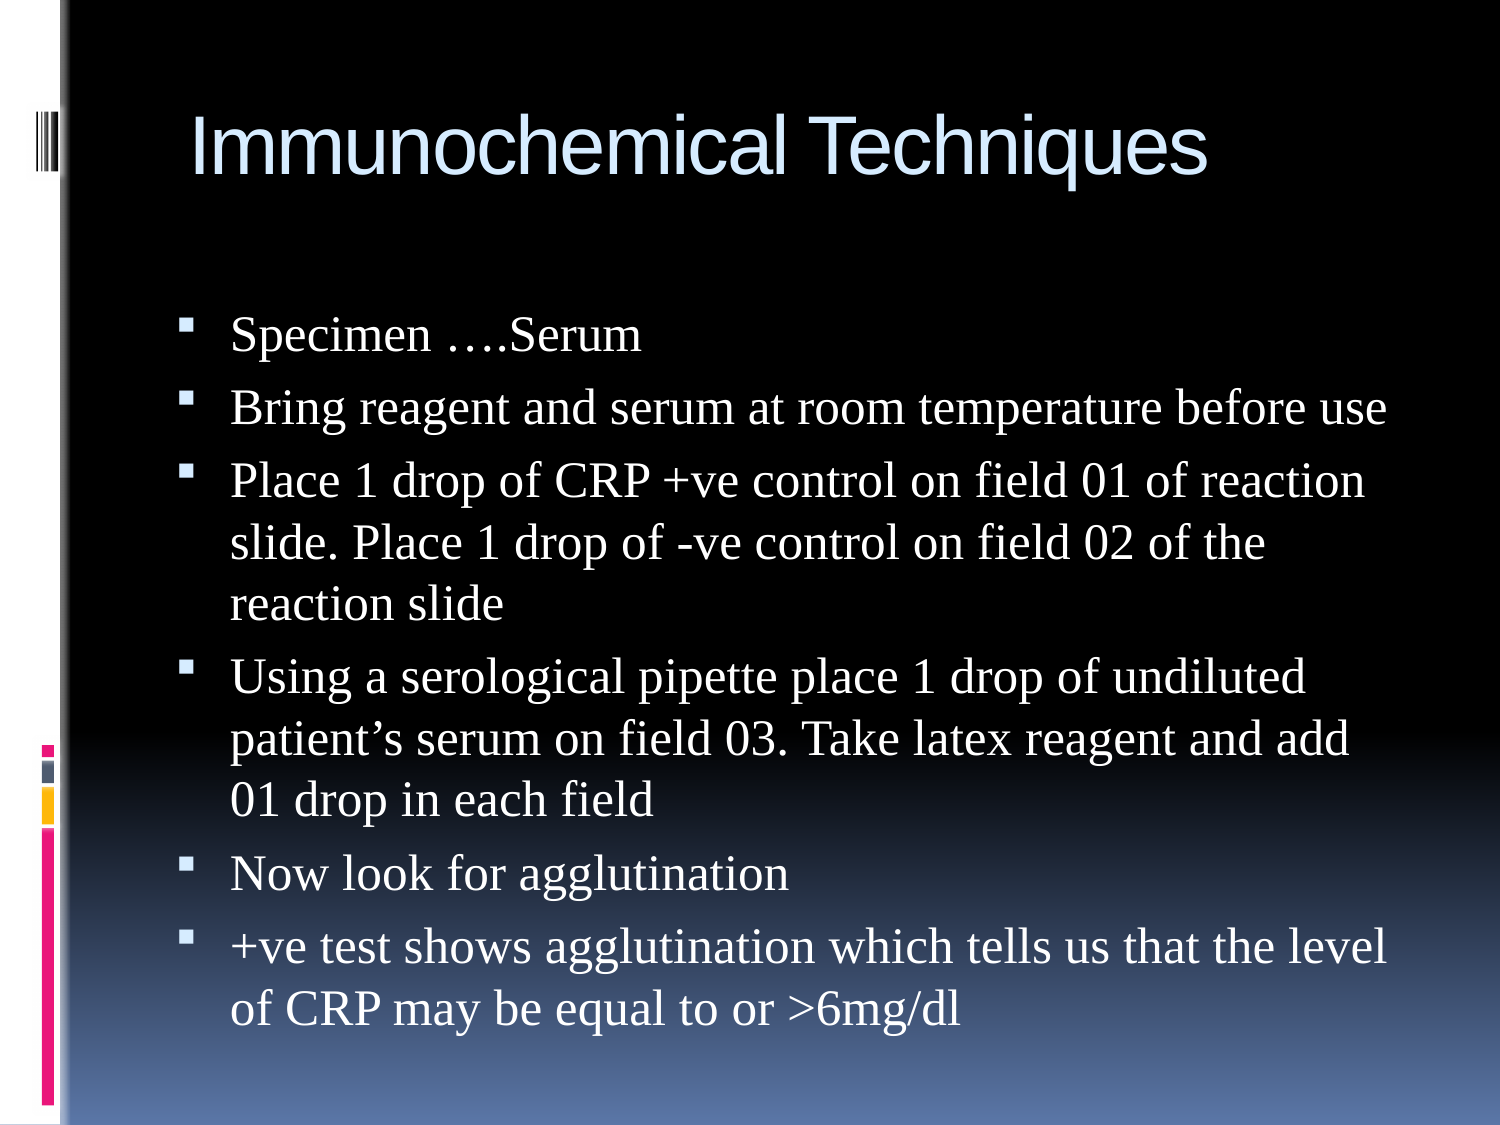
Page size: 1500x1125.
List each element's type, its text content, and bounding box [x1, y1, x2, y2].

title Immunochemical Techniques [150, 83, 1425, 234]
list Specimen ….Serum Bring reagent and serum at room temperature before use Place 1 drop of CRP +ve control on field 01 of reaction slide. Place 1 drop of -ve control on field 02 of the reaction slide Using a serological pipette place 1 drop of undiluted patient’s serum on field 03. Take latex reagent and add 01 drop in each field Now look for agglutination +ve test shows agglutination which tells us that the level of CRP may be equal to or >6mg/dl [150, 292, 1425, 1043]
